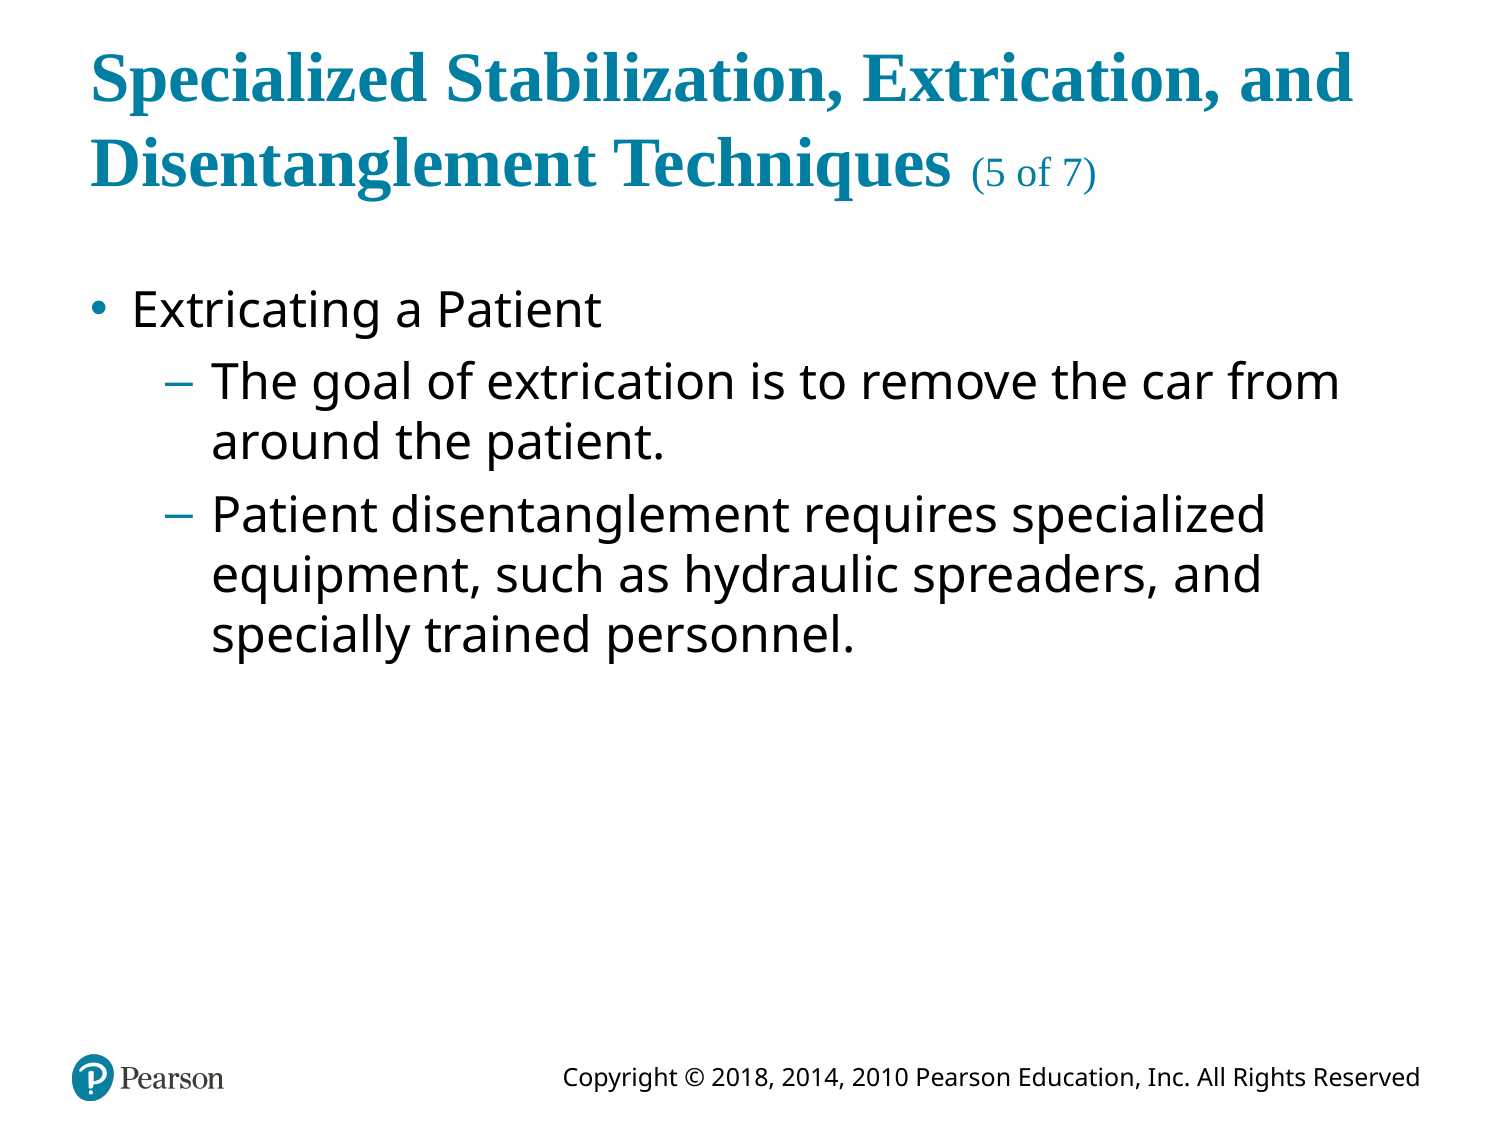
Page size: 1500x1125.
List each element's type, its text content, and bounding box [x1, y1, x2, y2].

title Specialized Stabilization, Extrication, and Disentanglement Techniques (5 of 7) [75, 35, 1425, 216]
list Extricating a Patient The goal of extrication is to remove the car from around the patient. Patient disentanglement requires specialized equipment, such as hydraulic spreaders, and specially trained personnel. [75, 262, 1425, 682]
picture [98, 1054, 224, 1101]
picture [72, 1054, 88, 1070]
picture [80, 1063, 106, 1088]
picture [72, 1087, 83, 1101]
